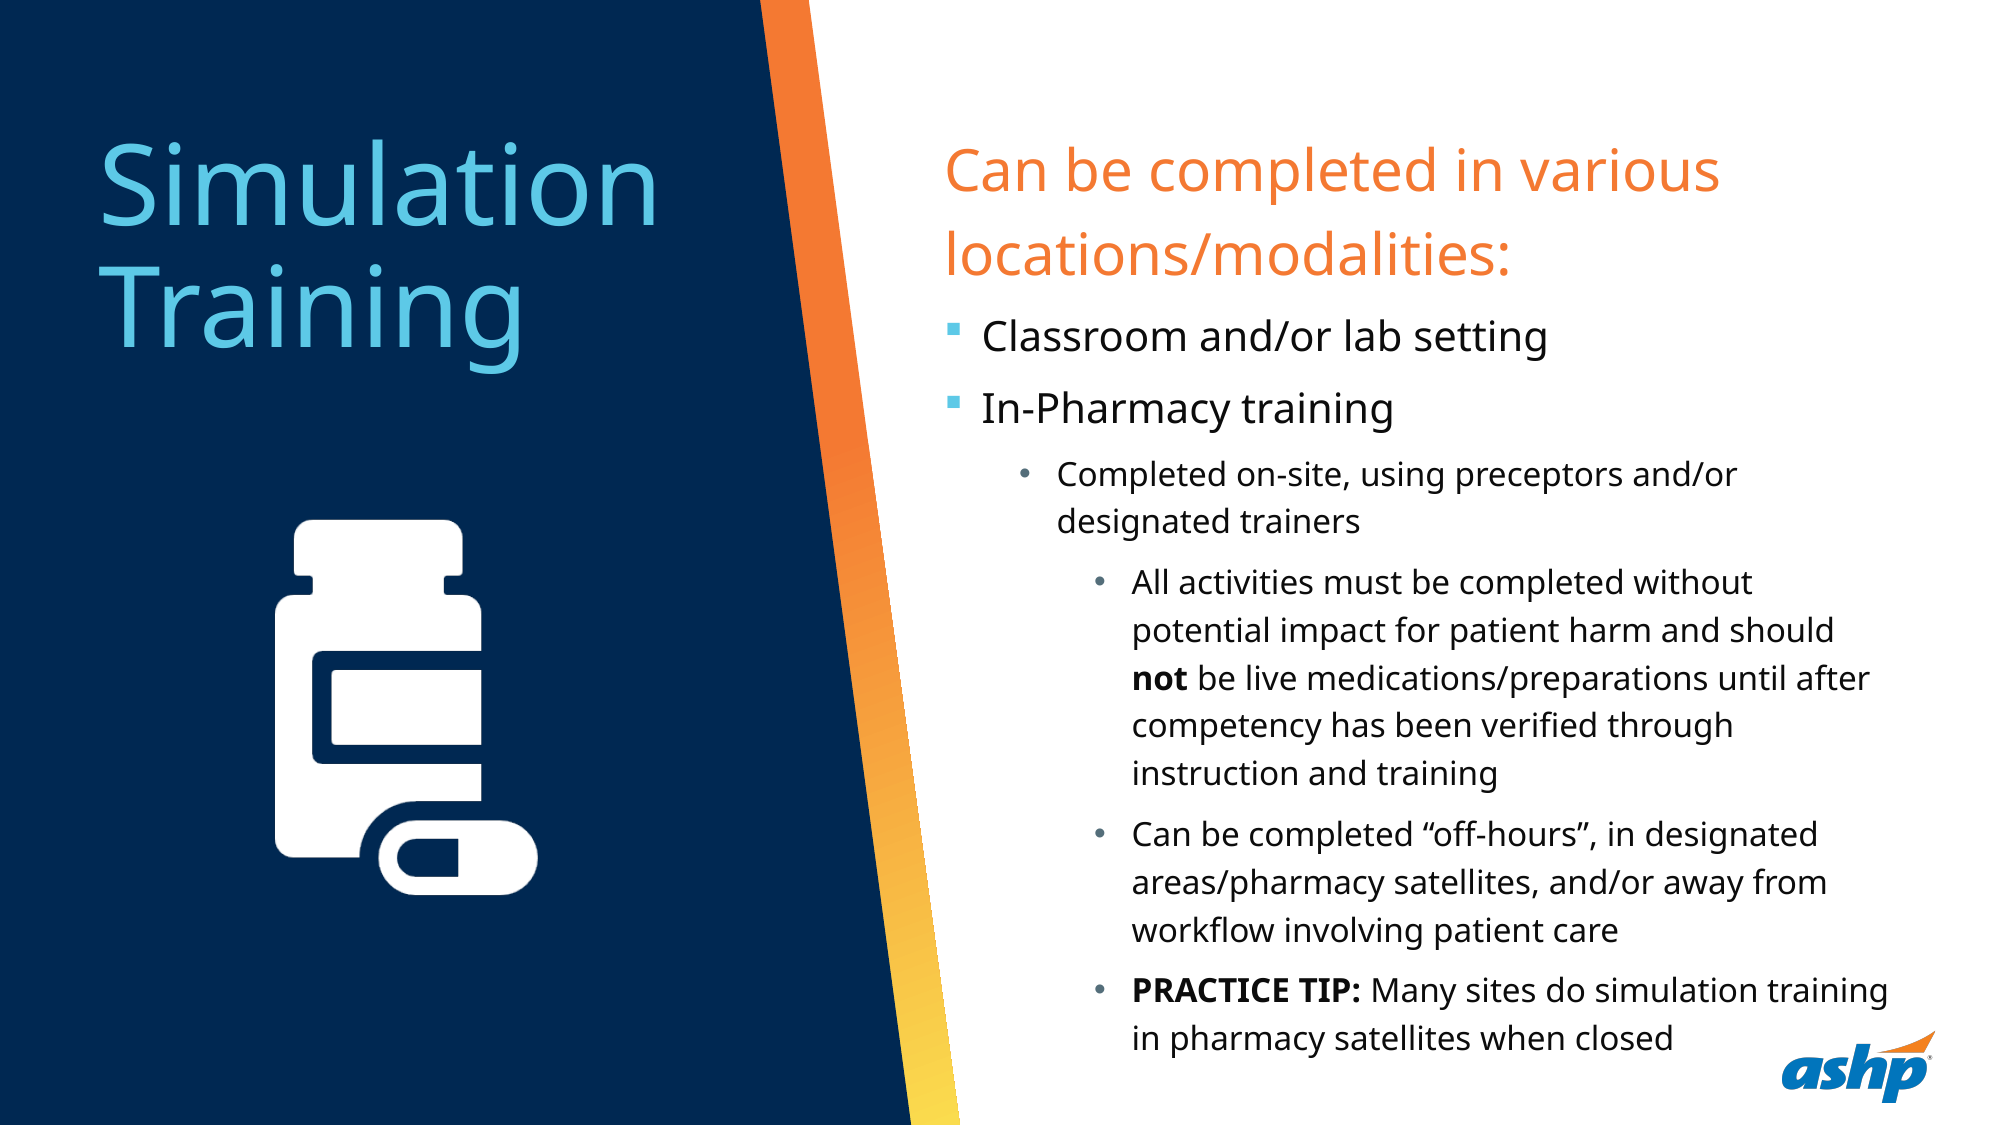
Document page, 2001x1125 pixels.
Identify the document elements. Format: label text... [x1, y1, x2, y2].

picture [1782, 1030, 1936, 1103]
list Can be completed in various locations/modalities: Classroom and/or lab setting In-Pharmacy training Completed on-site, using preceptors and/or designated trainers All activities must be completed without potential impact for patient harm and should not be live medications/preparations until after competency has been verified through instruction and training Can be completed “off-hours”, in designated areas/pharmacy satellites, and/or away from workflow involving patient care PRACTICE TIP: Many sites do simulation training in pharmacy satellites when closed [929, 111, 1917, 995]
picture [181, 482, 632, 933]
title Simulation Training [83, 75, 729, 380]
